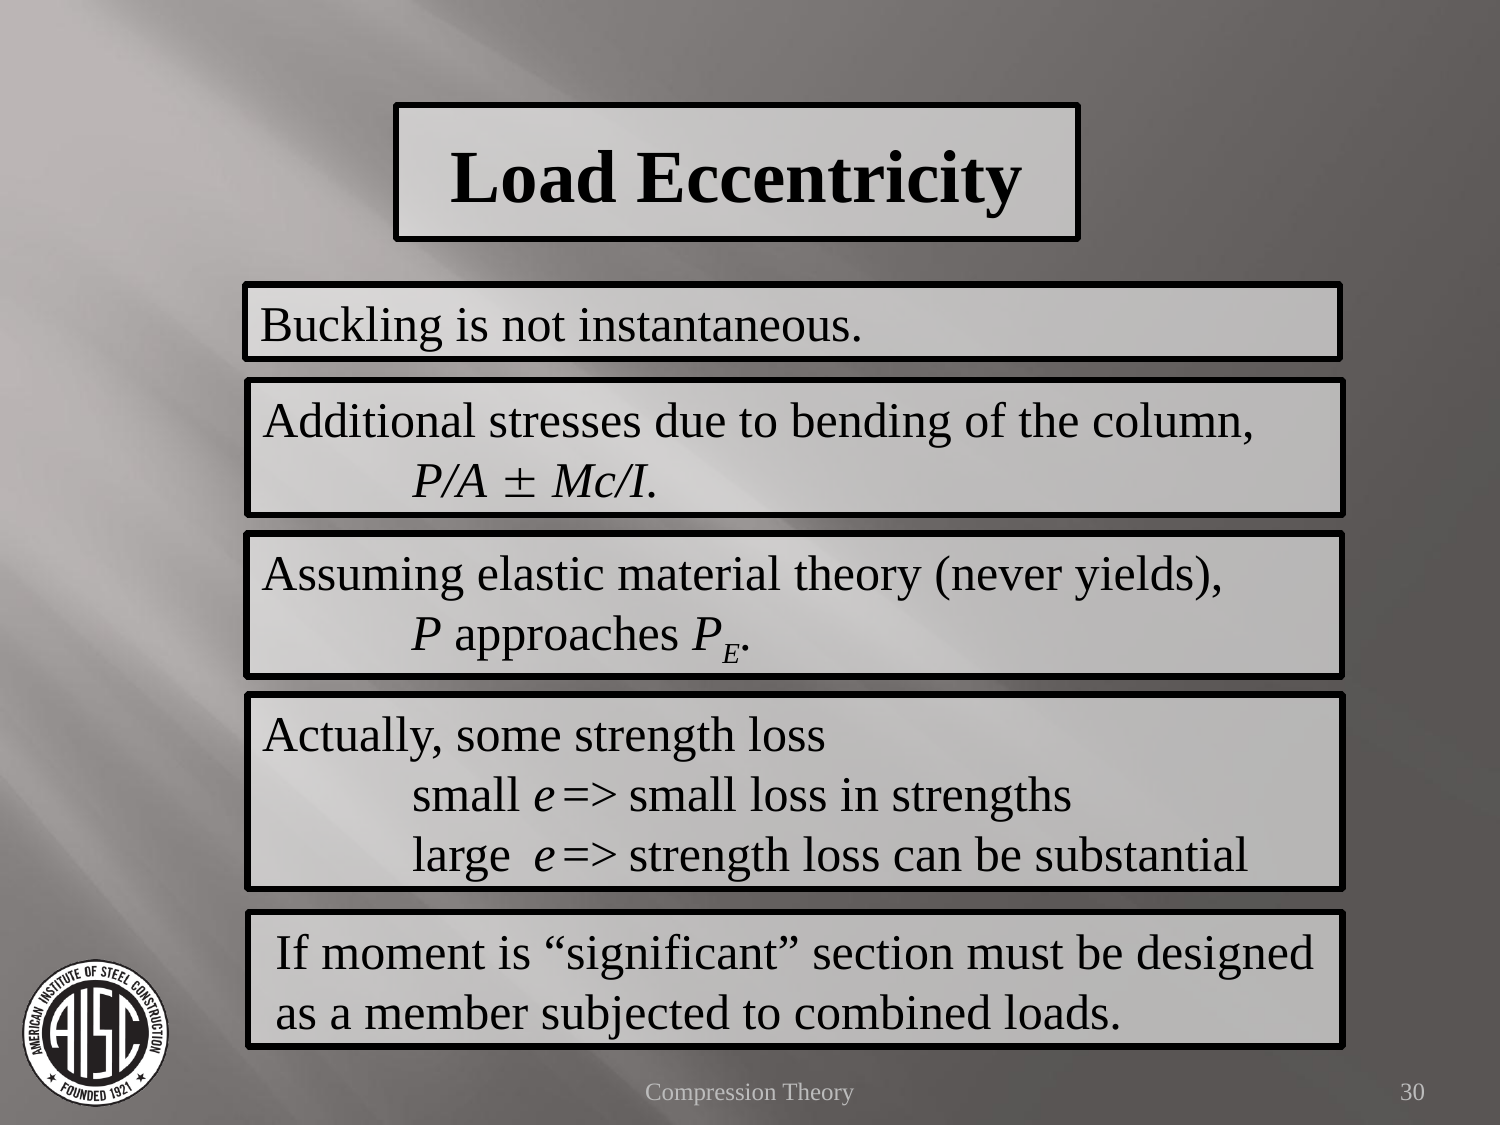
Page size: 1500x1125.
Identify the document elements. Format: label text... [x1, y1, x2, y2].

text_box If moment is “significant” section must be designed as a member subjected to combined loads. [248, 911, 1343, 1047]
text_box Buckling is not instantaneous. [245, 284, 1341, 360]
text_box Actually, some strength loss small e => small loss in strengths large e => strength loss can be substantial [247, 694, 1343, 890]
footer Compression Theory [512, 1052, 988, 1113]
picture [0, 0, 1500, 1125]
text_box Assuming elastic material theory (never yields), P approaches PE. [246, 533, 1342, 677]
text_box Load Eccentricity [395, 104, 1079, 240]
text_box Additional stresses due to bending of the column, P/A  Mc/I. [247, 380, 1344, 515]
slide_number 30 [1299, 1052, 1425, 1113]
